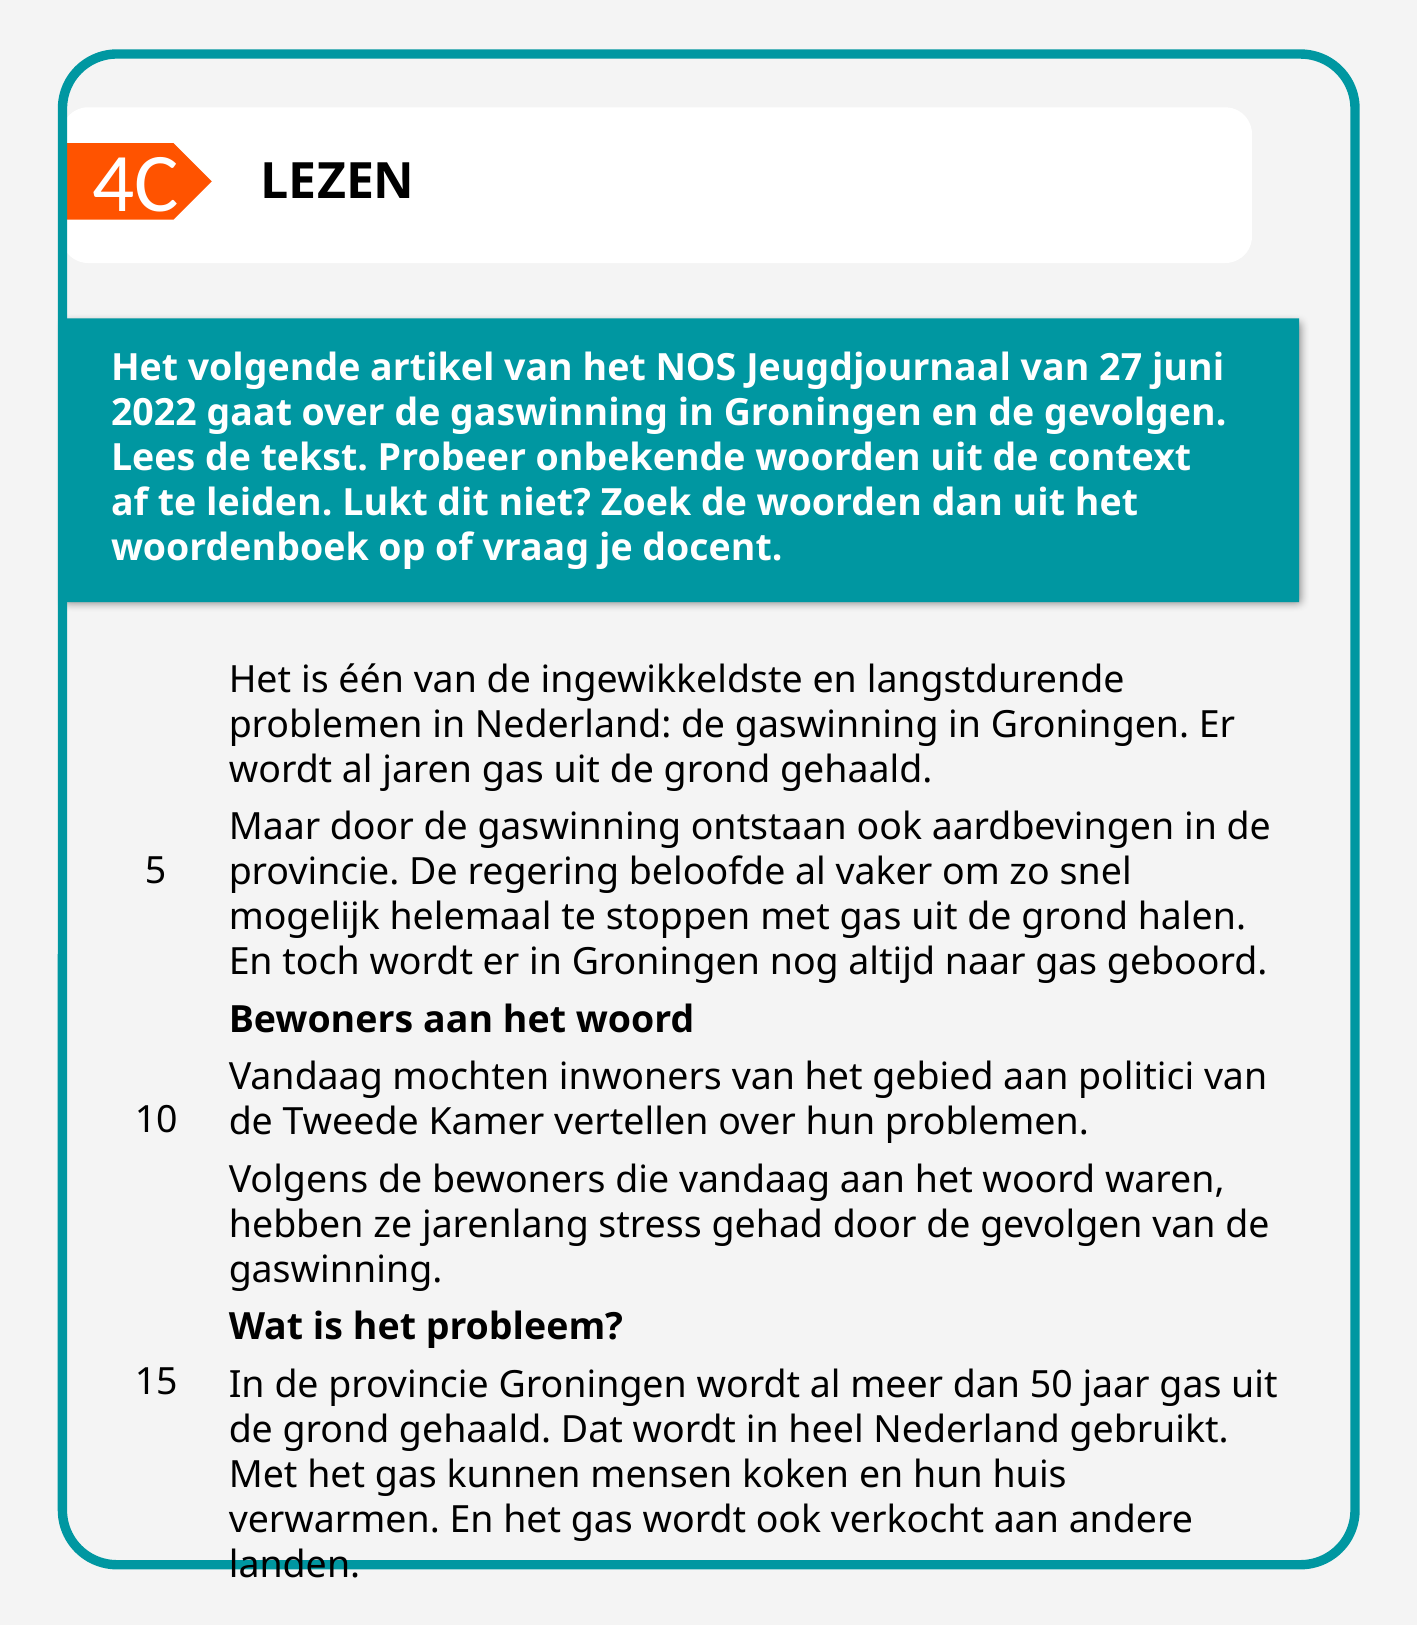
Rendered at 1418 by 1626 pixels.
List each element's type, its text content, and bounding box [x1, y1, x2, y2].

text_box 5 [130, 838, 212, 899]
text_box 15 [119, 1350, 202, 1410]
text_box 10 [119, 1087, 202, 1147]
text_box [61, 52, 1357, 1566]
text_box Het volgende artikel van het NOS Jeugdjournaal van 27 juni 2022 gaat over de gaswinning in Groningen en de gevolgen. Lees de tekst. Probeer onbekende woorden uit de context af te leiden. Lukt dit niet? Zoek de woorden dan uit het woordenboek op of vraag je docent. [96, 335, 1251, 575]
text_box Het is één van de ingewikkeldste en langstdurende problemen in Nederland: de gaswinning in Groningen. Er wordt al jaren gas uit de grond gehaald. Maar door de gaswinning ontstaan ook aardbevingen in de provincie. De regering beloofde al vaker om zo snel mogelijk helemaal te stoppen met gas uit de grond halen. En toch wordt er in Groningen nog altijd naar gas geboord. Bewoners aan het woord Vandaag mochten inwoners van het gebied aan politici van de Tweede Kamer vertellen over hun problemen. Volgens de bewoners die vandaag aan het woord waren, hebben ze jarenlang stress gehad door de gevolgen van de gaswinning. Wat is het probleem? In de provincie Groningen wordt al meer dan 50 jaar gas uit de grond gehaald. Dat wordt in heel Nederland gebruikt. Met het gas kunnen mensen koken en hun huis verwarmen. En het gas wordt ook verkocht aan andere landen. [213, 647, 1300, 1593]
text_box 4C [40, 120, 214, 236]
